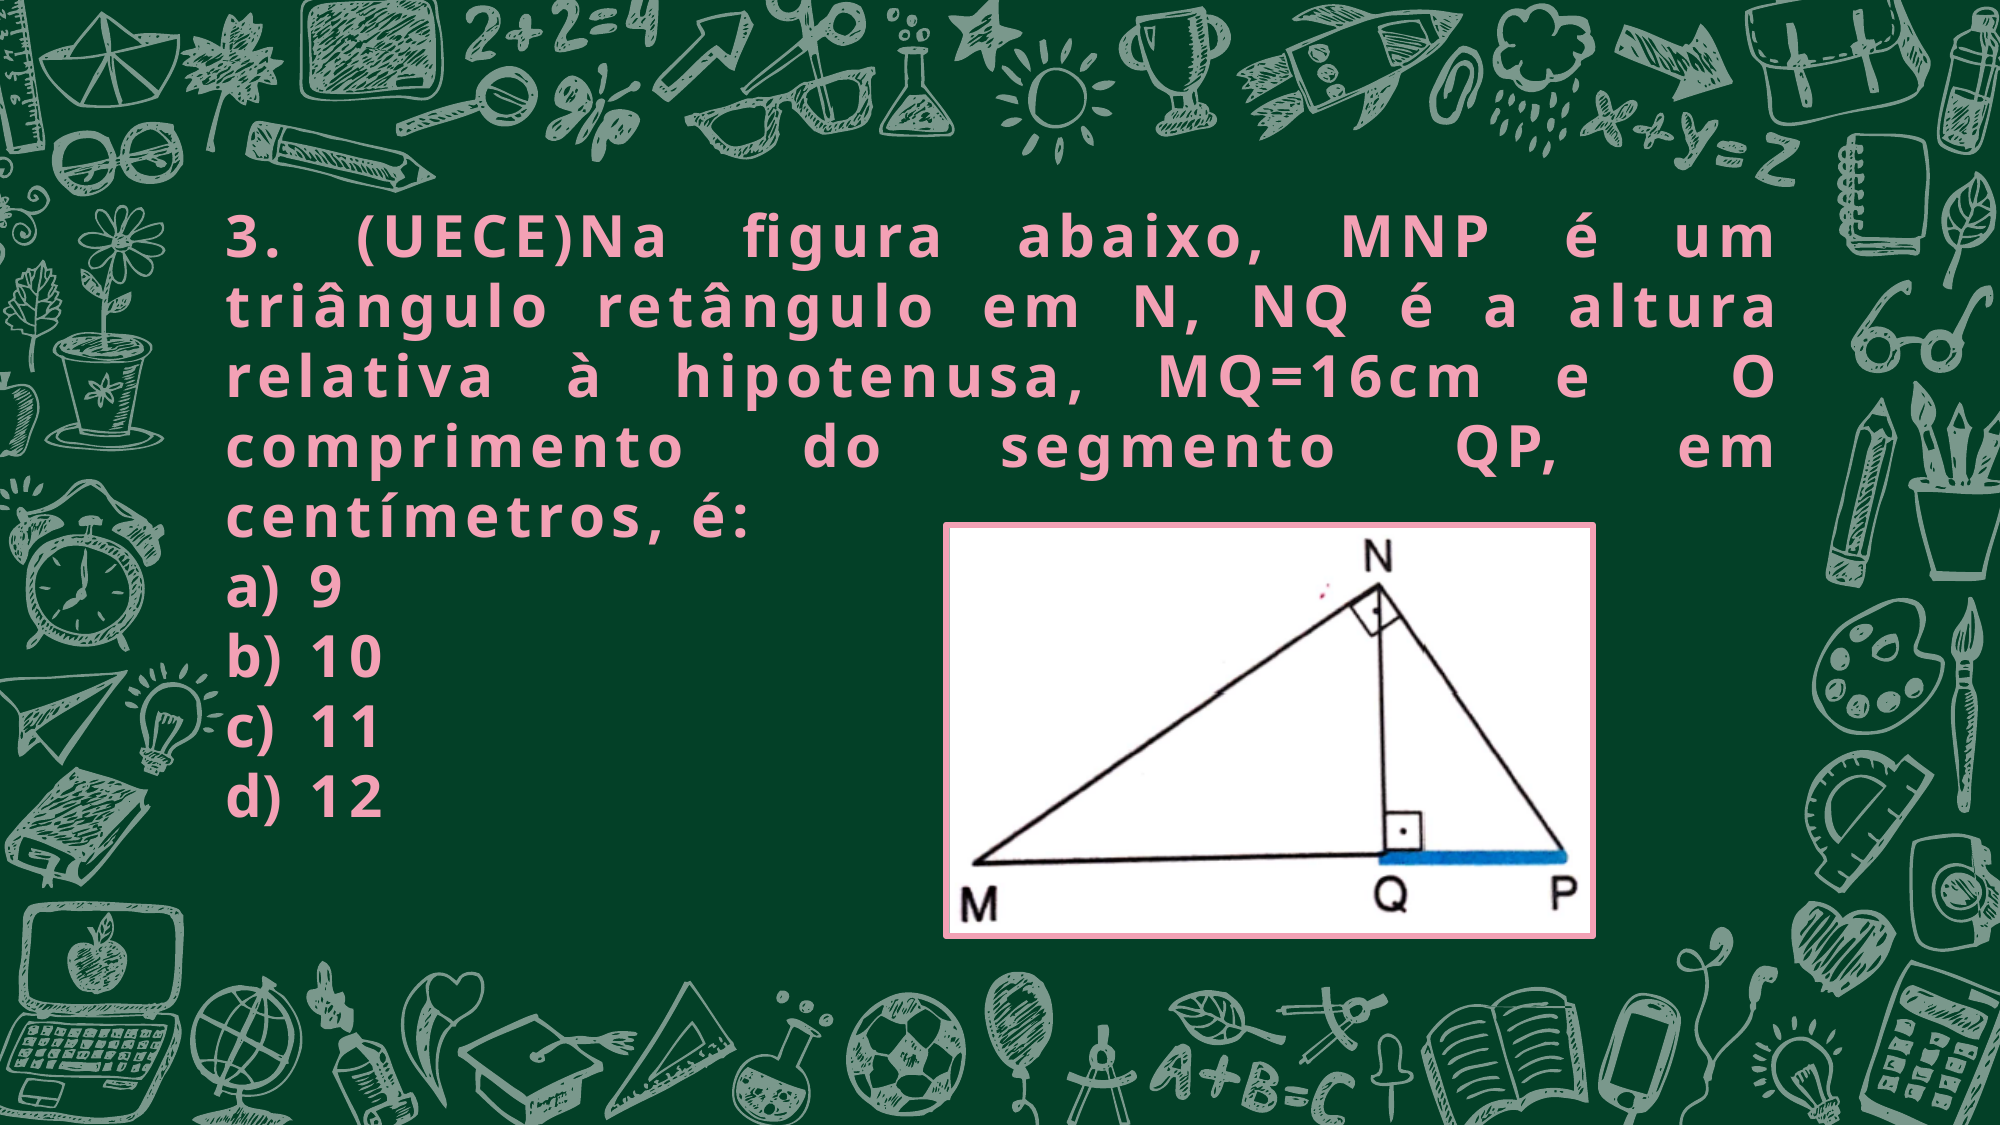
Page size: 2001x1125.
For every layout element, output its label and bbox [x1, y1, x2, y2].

text_box [0, 0, 46, 155]
text_box [1716, 140, 1747, 154]
text_box [1791, 1016, 1798, 1030]
text_box [684, 0, 876, 160]
text_box [1284, 1095, 1309, 1107]
text_box [591, 109, 641, 162]
text_box [1804, 749, 1935, 894]
text_box [1744, 0, 1931, 127]
text_box [984, 971, 1053, 1125]
text_box [1490, 108, 1501, 125]
text_box [128, 686, 141, 696]
text_box [44, 204, 166, 452]
text_box [1429, 45, 1484, 125]
text_box [1754, 132, 1801, 187]
text_box [545, 75, 593, 141]
text_box [597, 63, 608, 95]
text_box [4, 766, 151, 889]
text_box [1241, 1061, 1279, 1113]
text_box [202, 727, 215, 733]
text_box [0, 371, 40, 458]
text_box [0, 901, 184, 1124]
text_box [1039, 38, 1049, 65]
text_box [886, 8, 900, 22]
text_box [589, 23, 618, 35]
text_box [948, 0, 1023, 72]
text_box [395, 66, 538, 137]
text_box [1198, 1054, 1241, 1098]
text_box [1561, 101, 1570, 119]
text_box [371, 1097, 382, 1103]
text_box [846, 992, 966, 1117]
text_box [8, 479, 165, 567]
text_box [732, 1018, 822, 1125]
text_box [1676, 926, 1779, 1125]
text_box [0, 29, 9, 41]
text_box [1370, 1033, 1414, 1123]
text_box [1546, 117, 1555, 133]
text_box [1014, 48, 1031, 72]
text_box [38, 11, 285, 153]
text_box [588, 8, 617, 21]
text_box [0, 669, 128, 766]
text_box [1080, 125, 1094, 146]
text_box [879, 46, 955, 138]
text_box [1673, 112, 1719, 171]
text_box [1028, 67, 1087, 129]
text_box [1614, 23, 1733, 102]
text_box [160, 662, 168, 680]
text_box [1715, 154, 1744, 168]
text_box [1632, 112, 1675, 150]
text_box [607, 80, 641, 102]
text_box [1833, 1047, 1843, 1056]
text_box [1558, 127, 1567, 141]
text_box [206, 712, 224, 718]
text_box [1825, 397, 1898, 589]
text_box [1054, 136, 1064, 166]
text_box [1771, 1036, 1841, 1125]
text_box [332, 1032, 419, 1125]
text_box [1149, 1043, 1192, 1100]
text_box [400, 971, 485, 1109]
text_box [1837, 133, 1930, 257]
text_box [1858, 959, 2000, 1125]
text_box [23, 475, 31, 492]
text_box [190, 975, 303, 1125]
text_box [995, 94, 1019, 105]
text_box [1826, 1028, 1836, 1045]
text_box [1772, 1023, 1782, 1041]
text_box [138, 674, 150, 689]
text_box [0, 488, 10, 500]
text_box [1492, 3, 1596, 93]
text_box [1420, 986, 1589, 1125]
text_box [1508, 93, 1516, 107]
text_box [1529, 135, 1537, 153]
text_box [1001, 65, 1023, 87]
text_box [465, 5, 501, 63]
text_box [776, 990, 790, 1004]
text_box [1598, 992, 1682, 1125]
text_box [0, 242, 6, 266]
text_box [0, 504, 11, 511]
text_box [125, 701, 139, 709]
text_box [1495, 89, 1504, 103]
text_box [1572, 77, 1580, 93]
text_box [1499, 118, 1509, 137]
text_box [1811, 597, 1945, 736]
text_box [1518, 100, 1526, 114]
text_box [1515, 122, 1524, 143]
text_box [1791, 901, 1897, 998]
text_box [1580, 90, 1638, 148]
text_box [1168, 990, 1286, 1046]
text_box [1936, 6, 2000, 156]
text_box [1542, 140, 1551, 159]
text_box [1091, 80, 1116, 91]
text_box [25, 515, 145, 652]
text_box [1808, 1018, 1817, 1036]
text_box [457, 1013, 638, 1125]
text_box [0, 185, 51, 246]
text_box [1066, 1024, 1137, 1125]
text_box [898, 29, 911, 41]
text_box [2, 259, 63, 373]
text_box [505, 13, 544, 52]
text_box [1000, 117, 1023, 128]
text_box [195, 673, 208, 684]
text_box [1079, 53, 1098, 72]
text_box [818, 1013, 834, 1027]
text_box [245, 120, 437, 193]
picture [949, 527, 1590, 933]
text_box [179, 662, 189, 680]
text_box [1275, 986, 1389, 1065]
text_box [799, 1000, 815, 1014]
text_box [1908, 380, 2000, 582]
text_box [203, 691, 219, 701]
text_box [1236, 4, 1464, 141]
text_box [10, 478, 18, 494]
text_box [906, 14, 918, 27]
text_box [51, 121, 184, 197]
text_box [1941, 171, 1997, 290]
text_box [1850, 279, 1994, 374]
text_box [149, 668, 157, 682]
text_box [1530, 103, 1540, 123]
text_box [306, 960, 354, 1033]
text_box [1022, 133, 1040, 156]
text_box [575, 98, 606, 145]
text_box [551, 0, 589, 53]
text_box [1549, 92, 1557, 109]
text_box [1060, 38, 1072, 65]
text_box [1909, 833, 2000, 952]
text_box [32, 482, 44, 496]
text_box [1091, 106, 1113, 117]
text_box [139, 682, 202, 777]
text_box [916, 27, 930, 42]
text_box [652, 10, 754, 103]
text_box [625, 0, 659, 47]
text_box [1118, 6, 1231, 137]
text_box [1284, 1086, 1309, 1095]
text_box [0, 156, 14, 179]
text_box [604, 980, 737, 1121]
text_box [1311, 1071, 1356, 1125]
text_box [1950, 596, 1984, 813]
text_box [299, 0, 444, 102]
